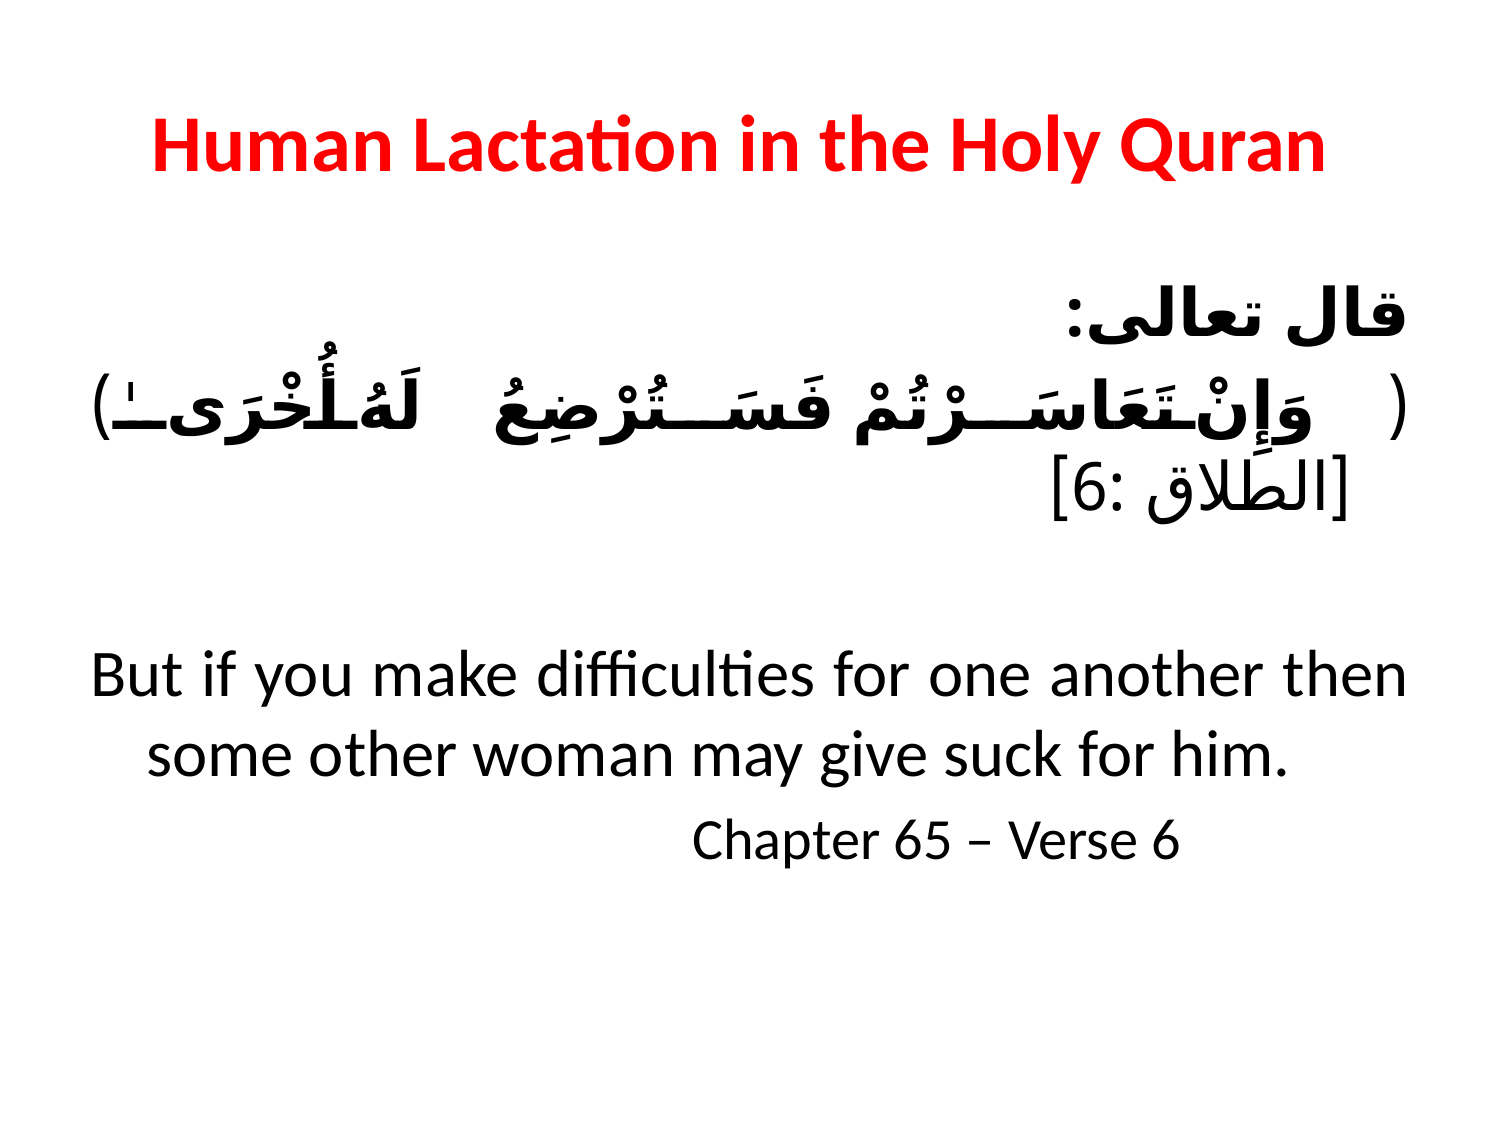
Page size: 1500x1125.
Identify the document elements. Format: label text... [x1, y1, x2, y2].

list قال تعالى: ( وَإِنْ تَعَاسَرْتُمْ فَسَتُرْضِعُ لَهُ أُخْرَىٰ) [الطلاق :6] But if you make difficulties for one another then some other woman may give suck for him. Chapter 65 – Verse 6 [75, 262, 1425, 1005]
title Human Lactation in the Holy Quran [75, 45, 1425, 233]
